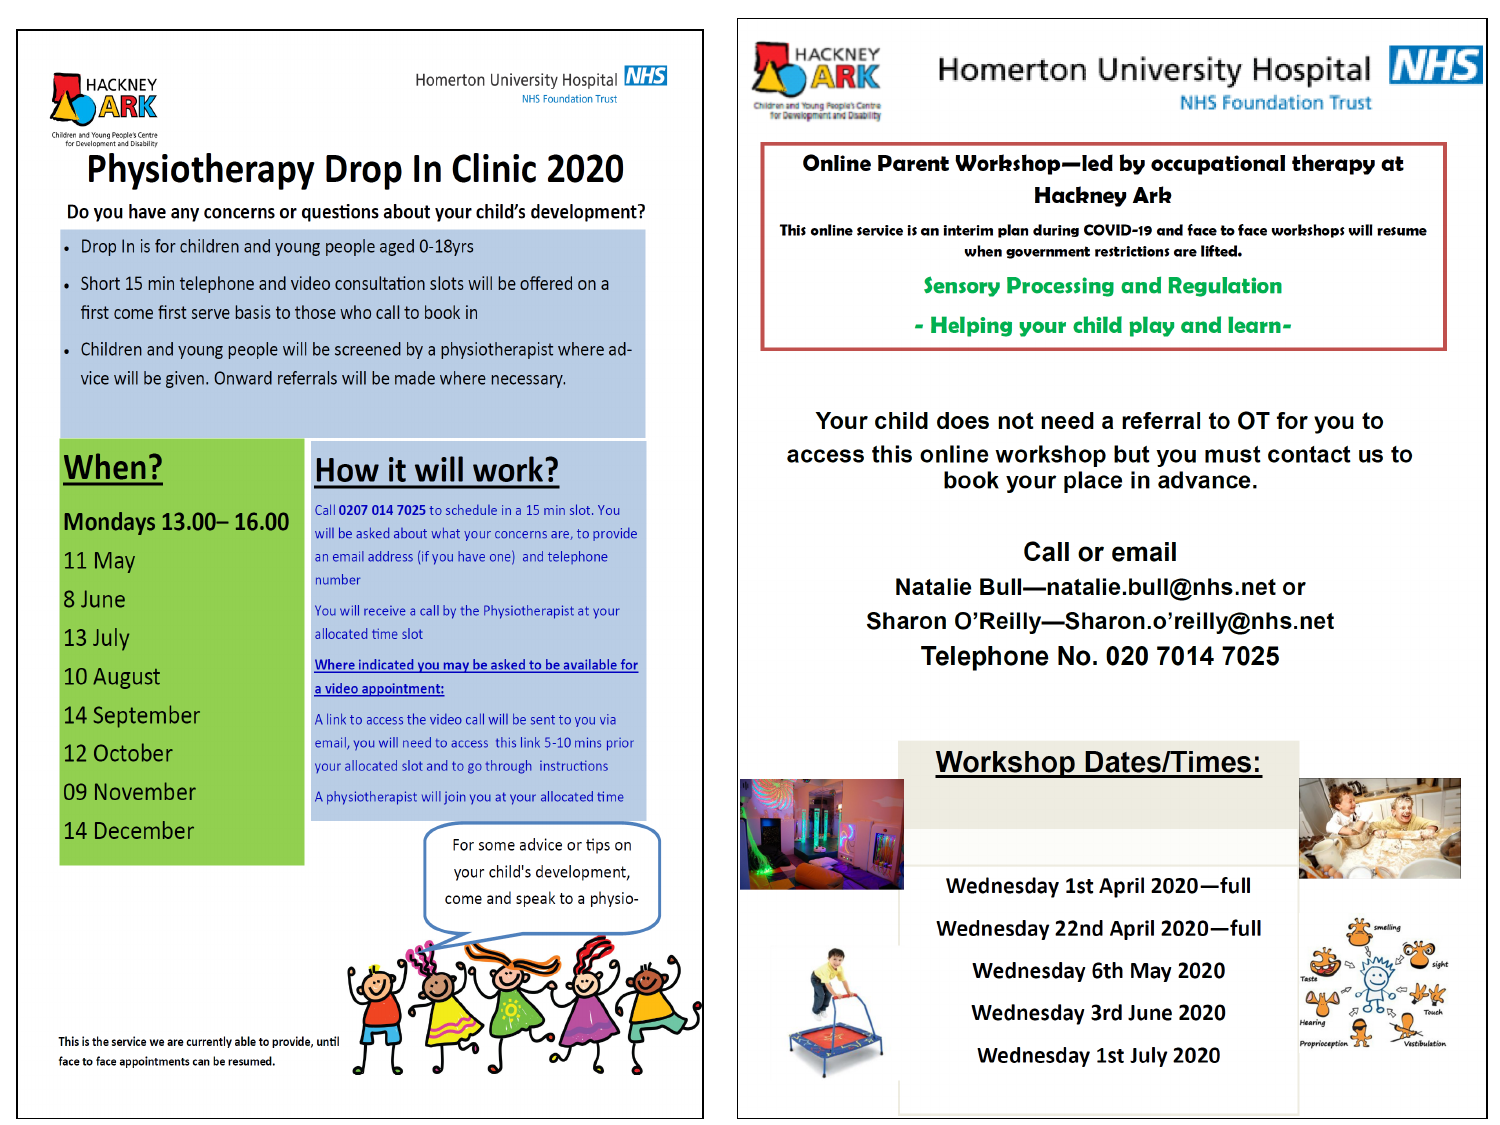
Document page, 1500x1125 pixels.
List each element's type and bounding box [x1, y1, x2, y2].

list [17, 30, 703, 1118]
picture [737, 18, 1487, 1118]
